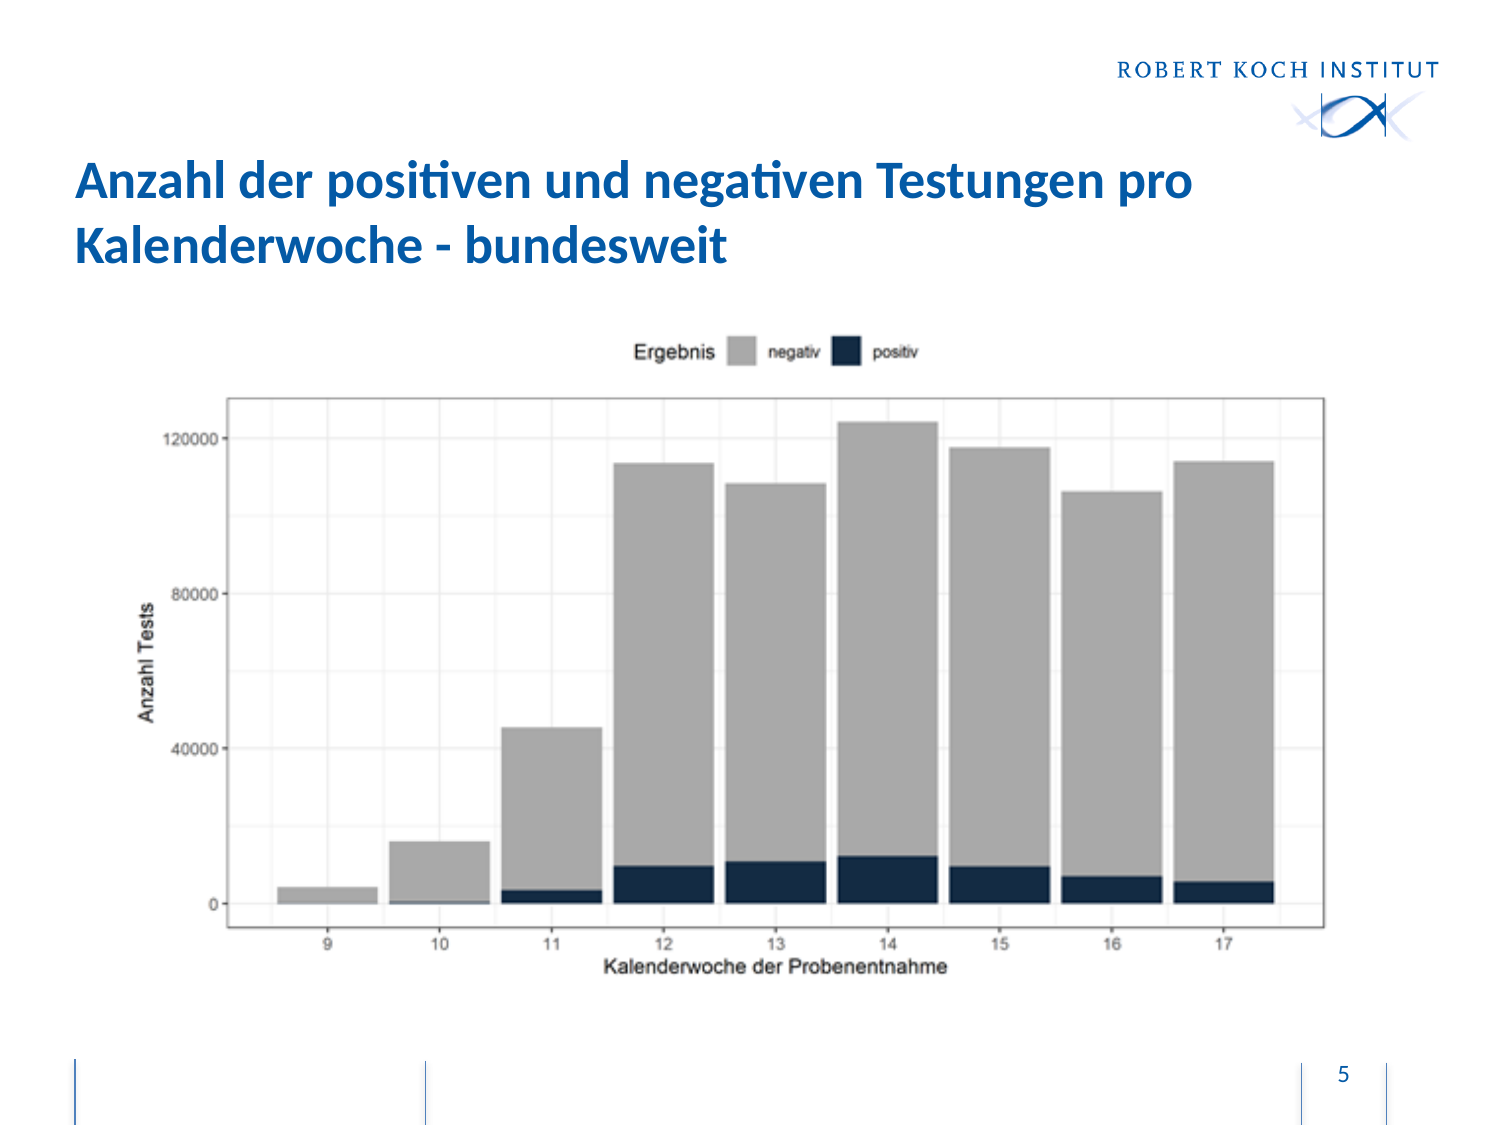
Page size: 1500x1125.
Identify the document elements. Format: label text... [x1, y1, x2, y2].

picture [1109, 53, 1447, 152]
slide_number 5 [1302, 1042, 1385, 1103]
title Anzahl der positiven und negativen Testungen pro Kalenderwoche - bundesweit [75, 137, 1385, 281]
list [127, 314, 1333, 987]
